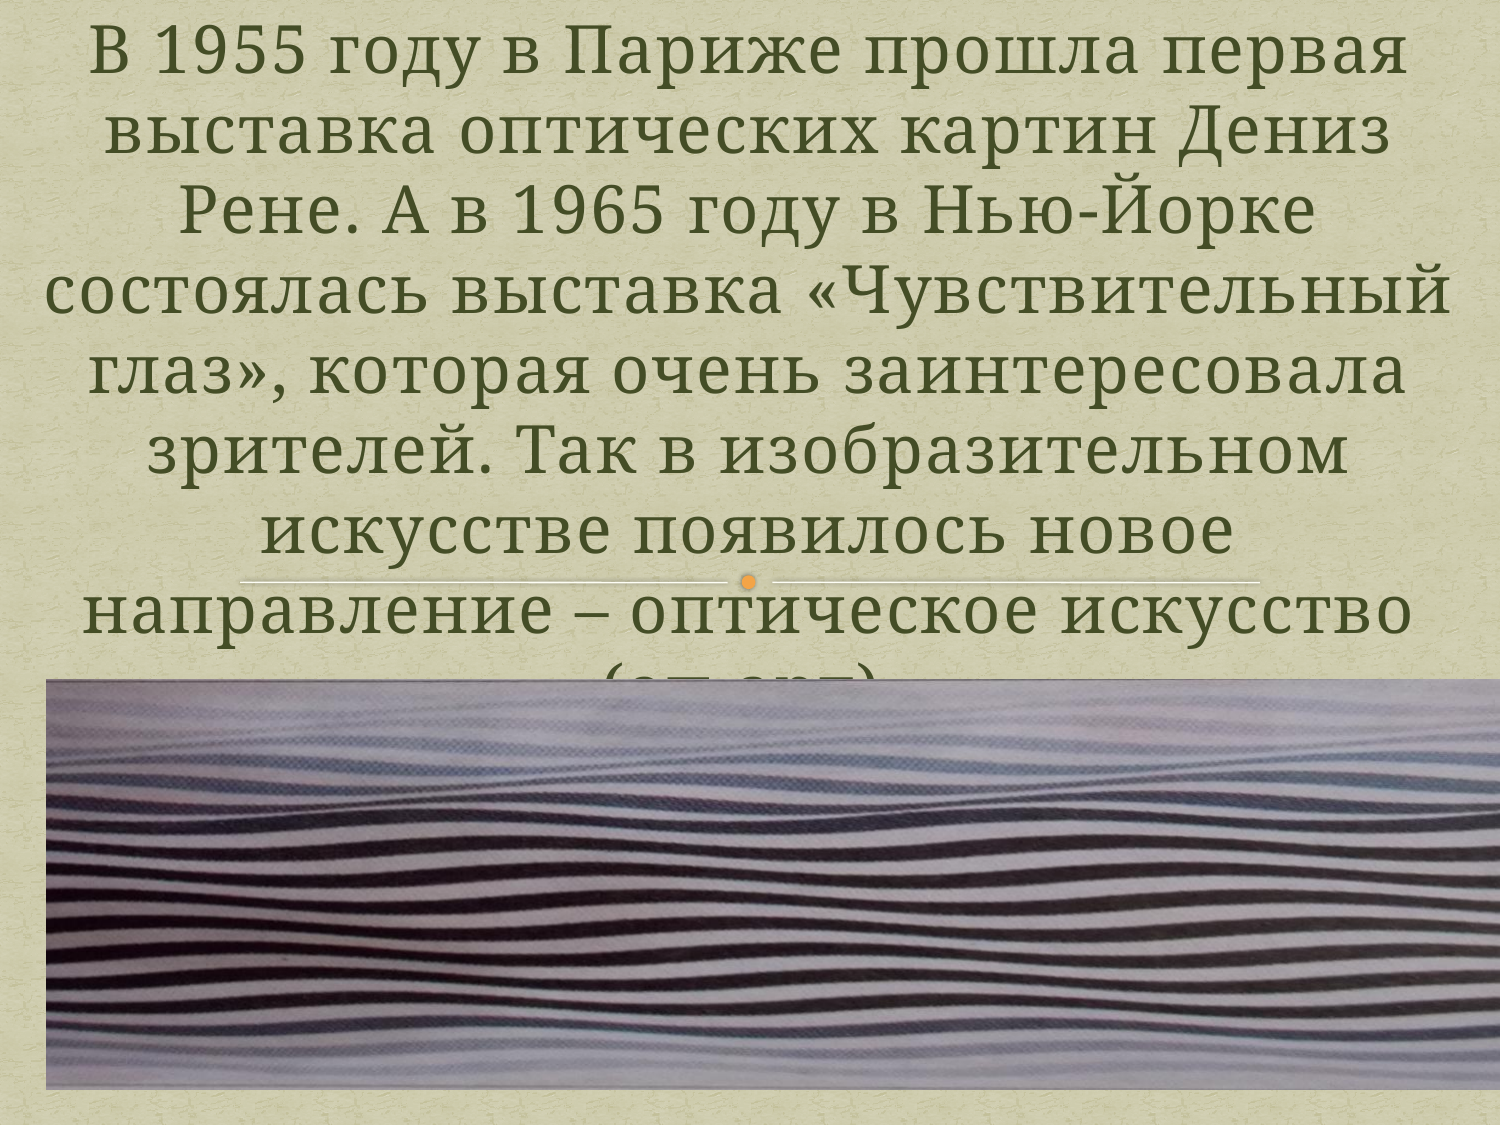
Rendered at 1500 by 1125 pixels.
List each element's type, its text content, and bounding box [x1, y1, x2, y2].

picture [46, 679, 1500, 1091]
subtitle В 1955 году в Париже прошла первая выставка оптических картин Дениз Рене. А в 1965 году в Нью-Йорке состоялась выставка «Чувствительный глаз», которая очень заинтересовала зрителей. Так в изобразительном искусстве появилось новое направление – оптическое искусство (оп-арт). [0, 0, 1500, 668]
